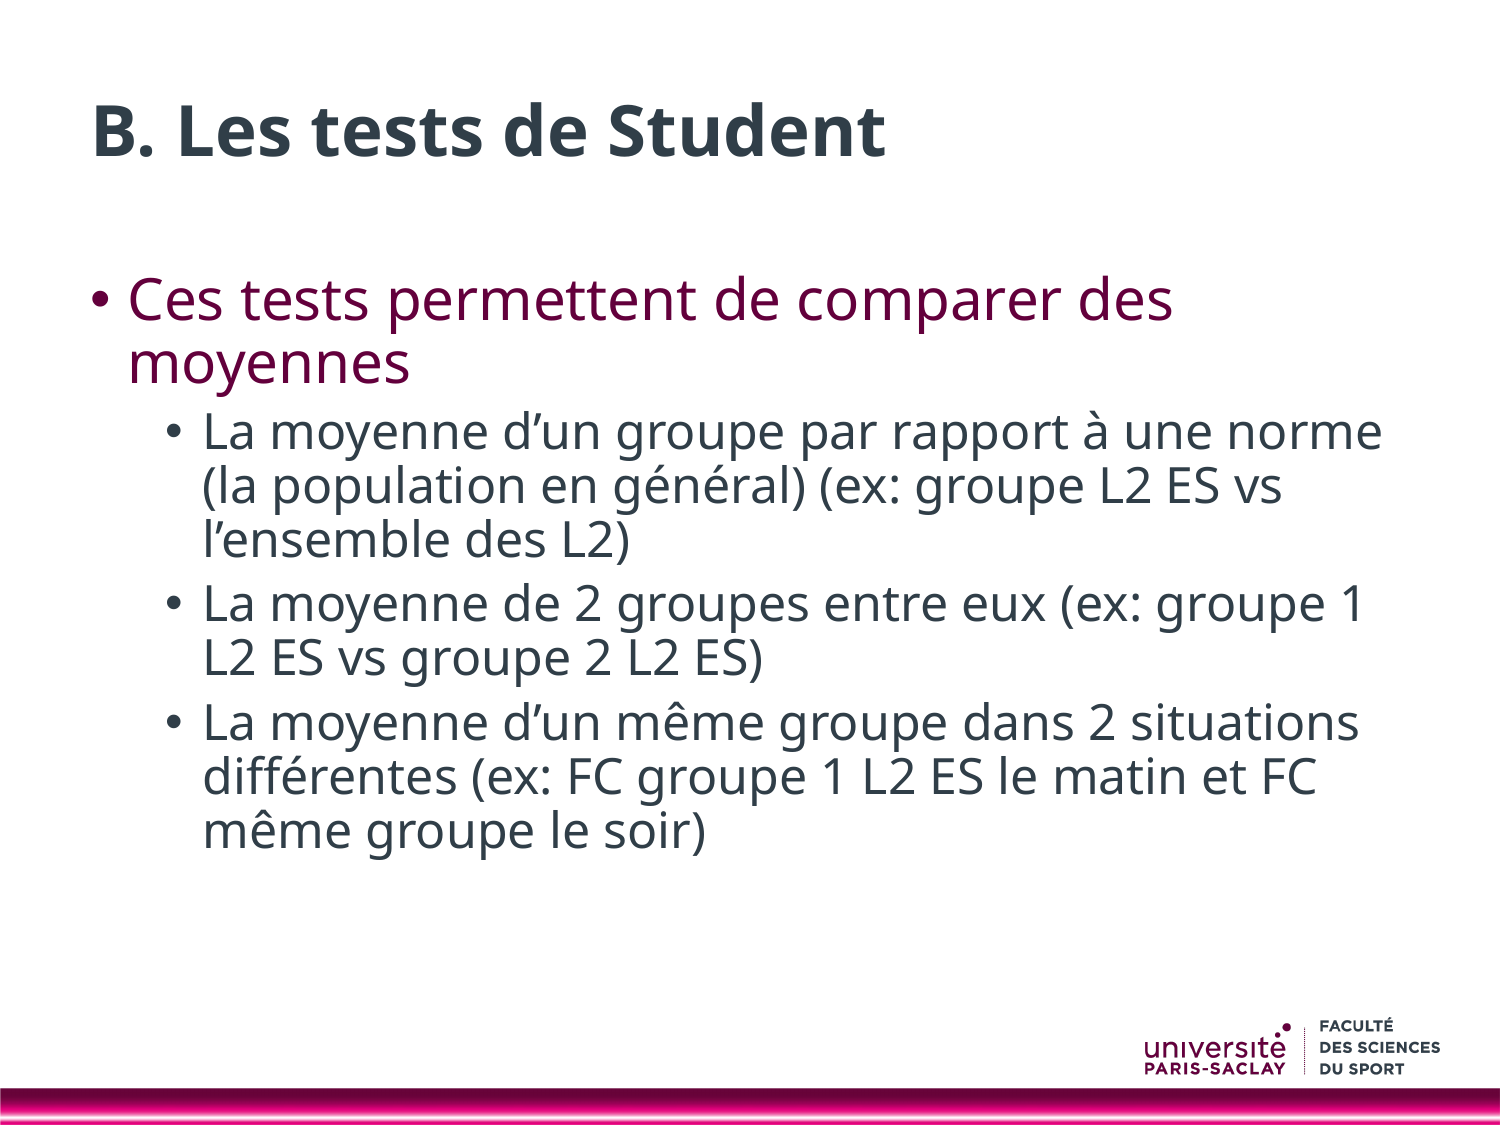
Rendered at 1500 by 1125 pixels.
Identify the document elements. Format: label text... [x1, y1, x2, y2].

list Ces tests permettent de comparer des moyennes La moyenne d’un groupe par rapport à une norme (la population en général) (ex: groupe L2 ES vs l’ensemble des L2) La moyenne de 2 groupes entre eux (ex: groupe 1 L2 ES vs groupe 2 L2 ES) La moyenne d’un même groupe dans 2 situations différentes (ex: FC groupe 1 L2 ES le matin et FC même groupe le soir) [75, 262, 1425, 1005]
picture [2, 1089, 1499, 1124]
picture [1131, 1009, 1483, 1088]
title B. Les tests de Student [75, 40, 1425, 228]
